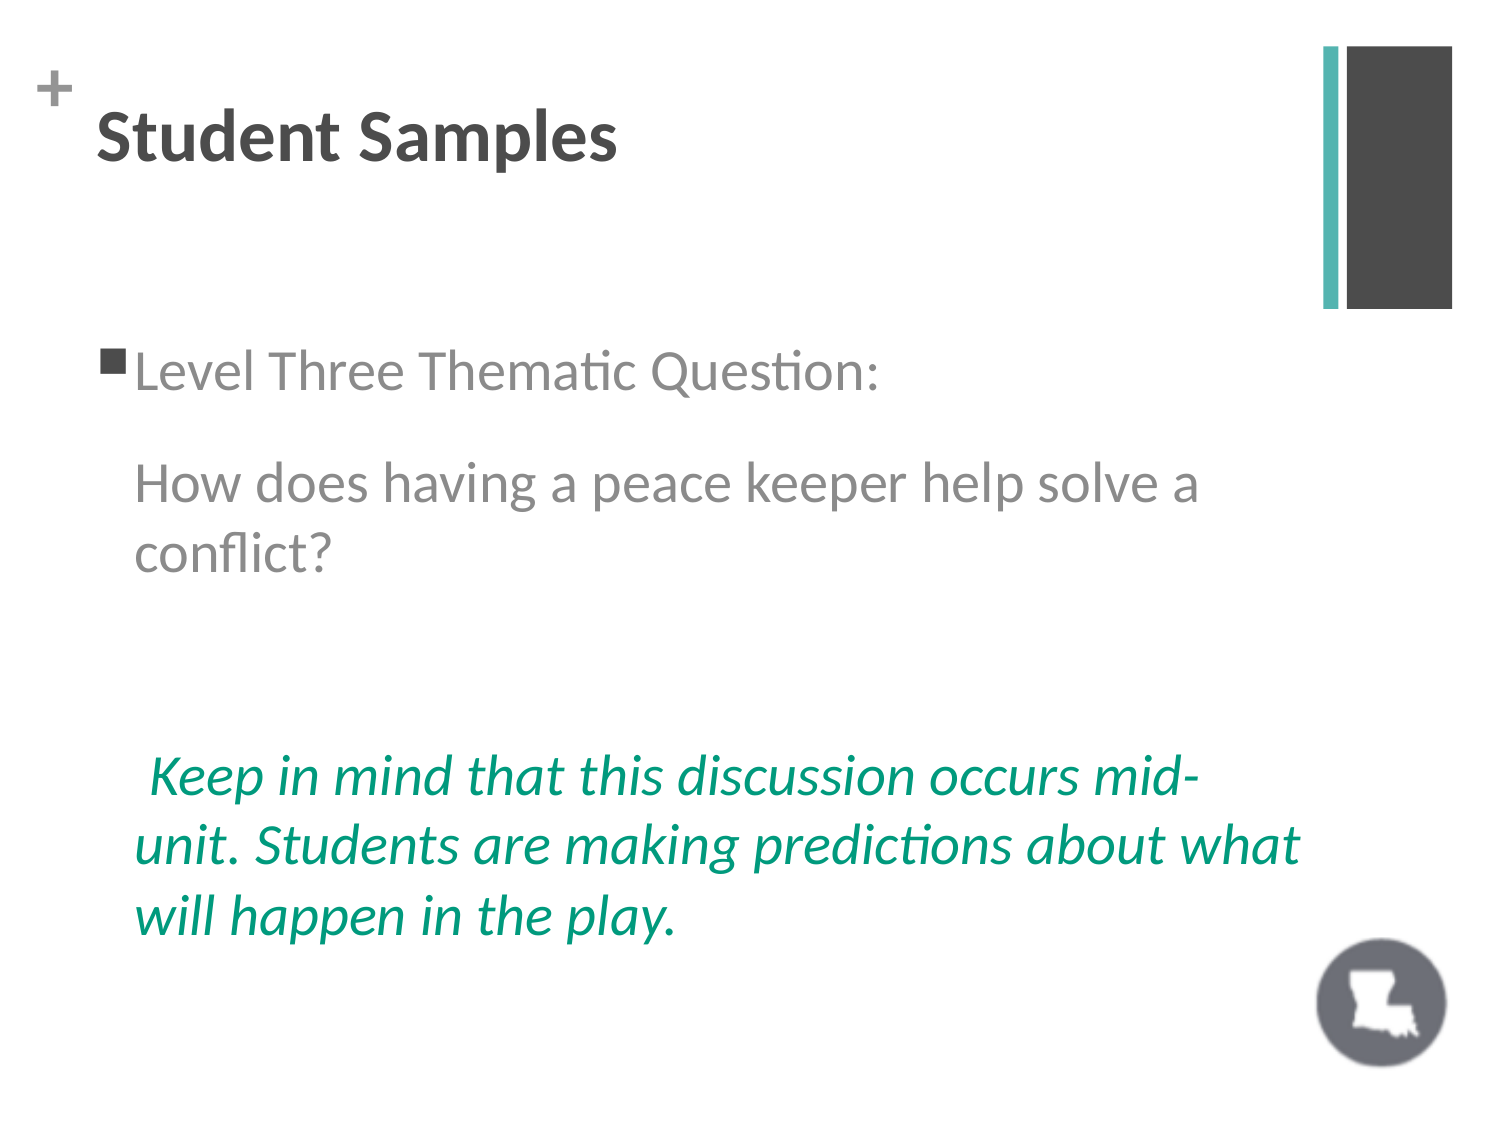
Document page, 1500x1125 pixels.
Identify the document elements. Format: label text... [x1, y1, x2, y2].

title Student Samples [81, 79, 1322, 263]
picture [1309, 936, 1452, 1076]
list Level Three Thematic Question: How does having a peace keeper help solve a conflict? Keep in mind that this discussion occurs mid-unit. Students are making predictions about what will happen in the play. [81, 324, 1322, 1005]
